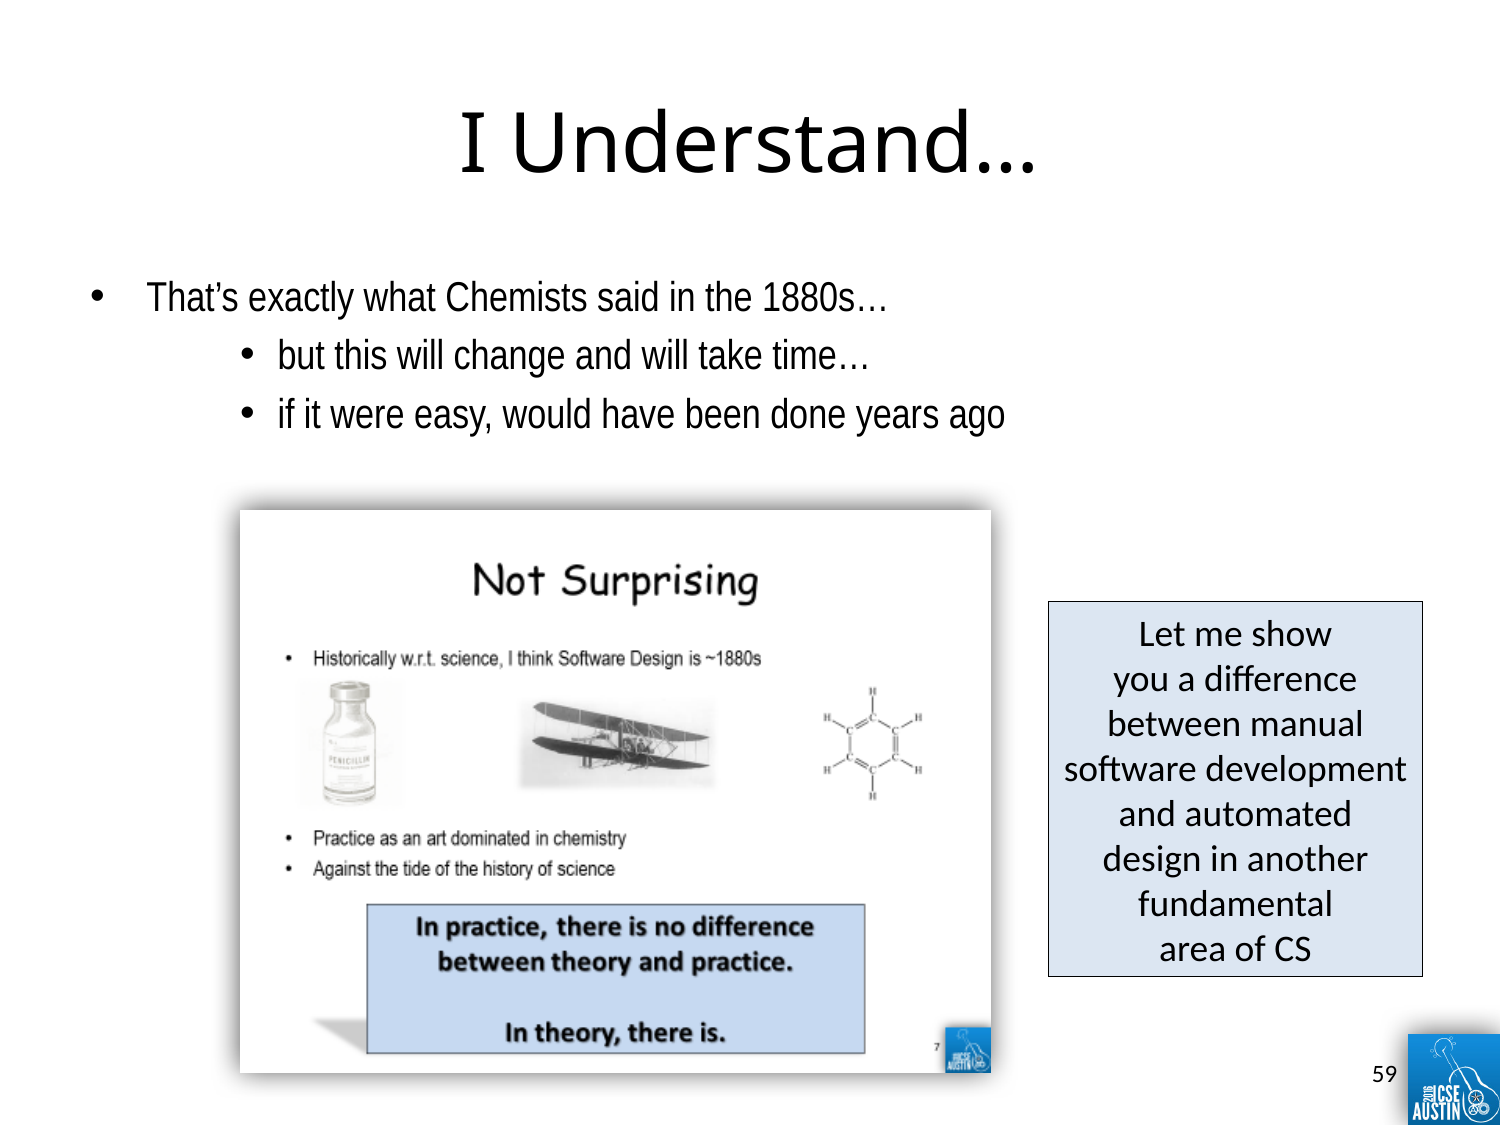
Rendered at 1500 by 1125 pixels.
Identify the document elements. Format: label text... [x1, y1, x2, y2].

list That’s exactly what Chemists said in the 1880s… but this will change and will take time… if it were easy, would have been done years ago [75, 262, 1425, 1005]
picture [1408, 1034, 1500, 1125]
slide_number 59 [1074, 1042, 1413, 1103]
text_box Let me show you a difference between manual software development and automated design in another fundamental area of CS [1048, 601, 1423, 977]
picture [240, 509, 991, 1073]
title I Understand… [75, 45, 1425, 233]
